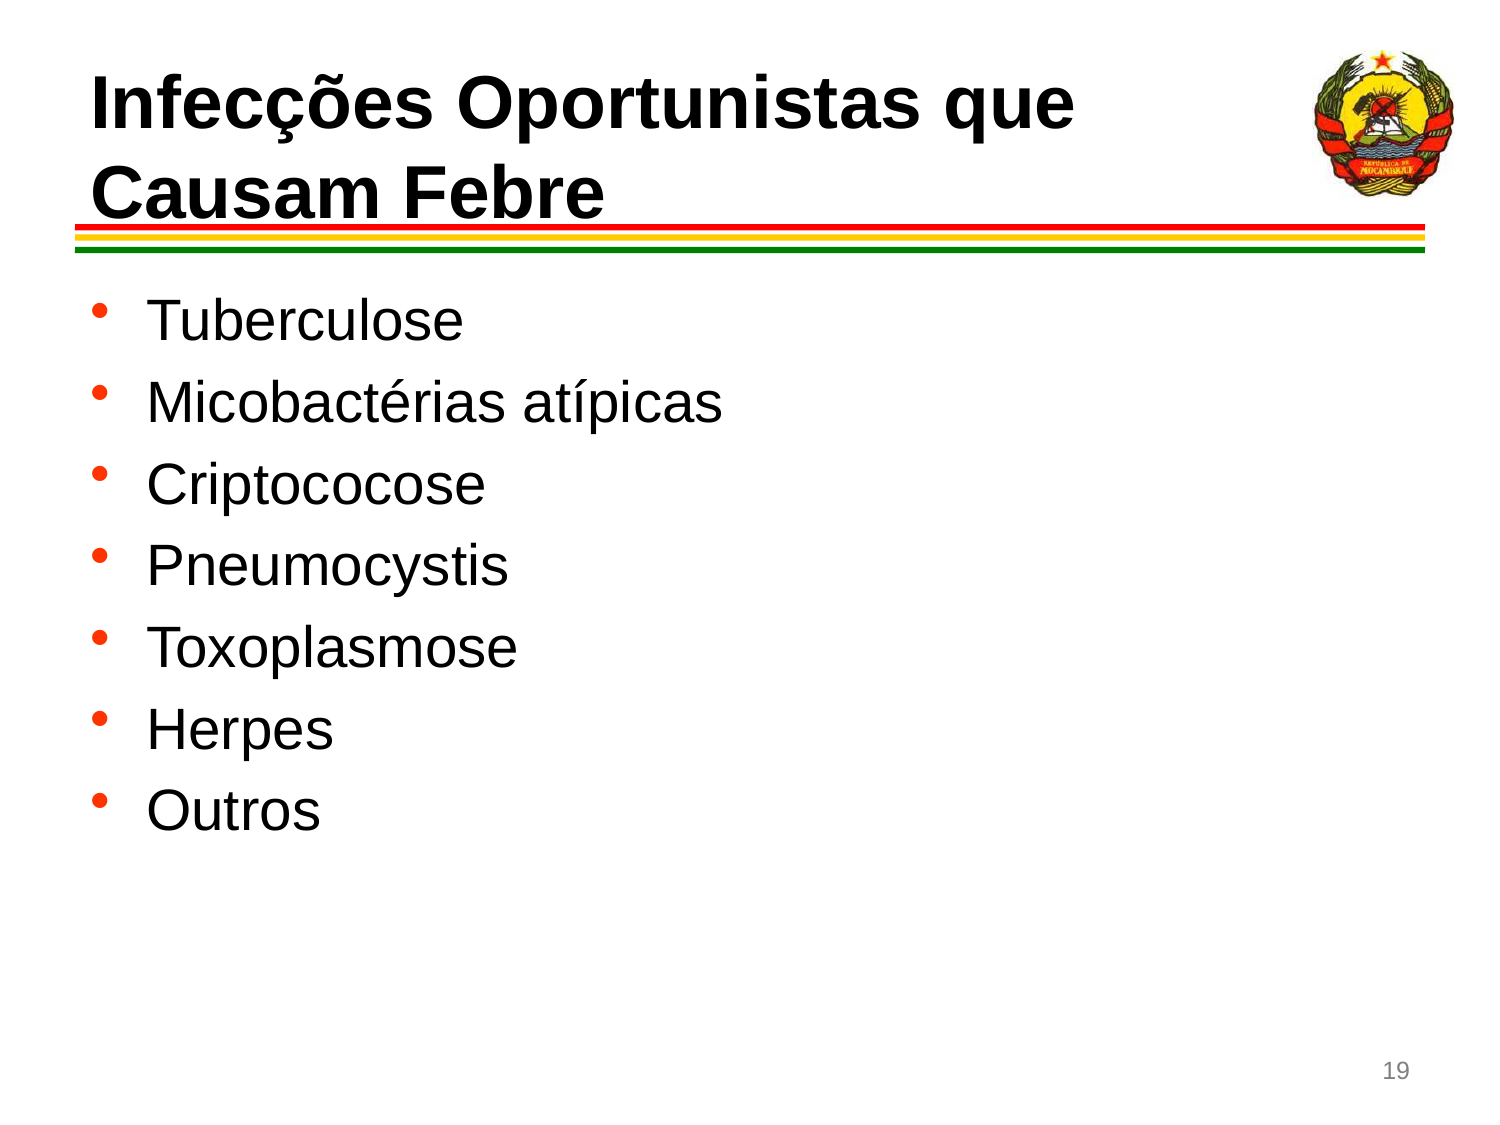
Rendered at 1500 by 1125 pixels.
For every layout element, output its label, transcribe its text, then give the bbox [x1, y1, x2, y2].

picture [1363, 50, 1455, 200]
title Infecções Oportunistas que Causam Febre [74, 49, 1363, 238]
list Tuberculose Micobactérias atípicas Criptococose Pneumocystis Toxoplasmose Herpes Outros [74, 274, 1426, 1013]
